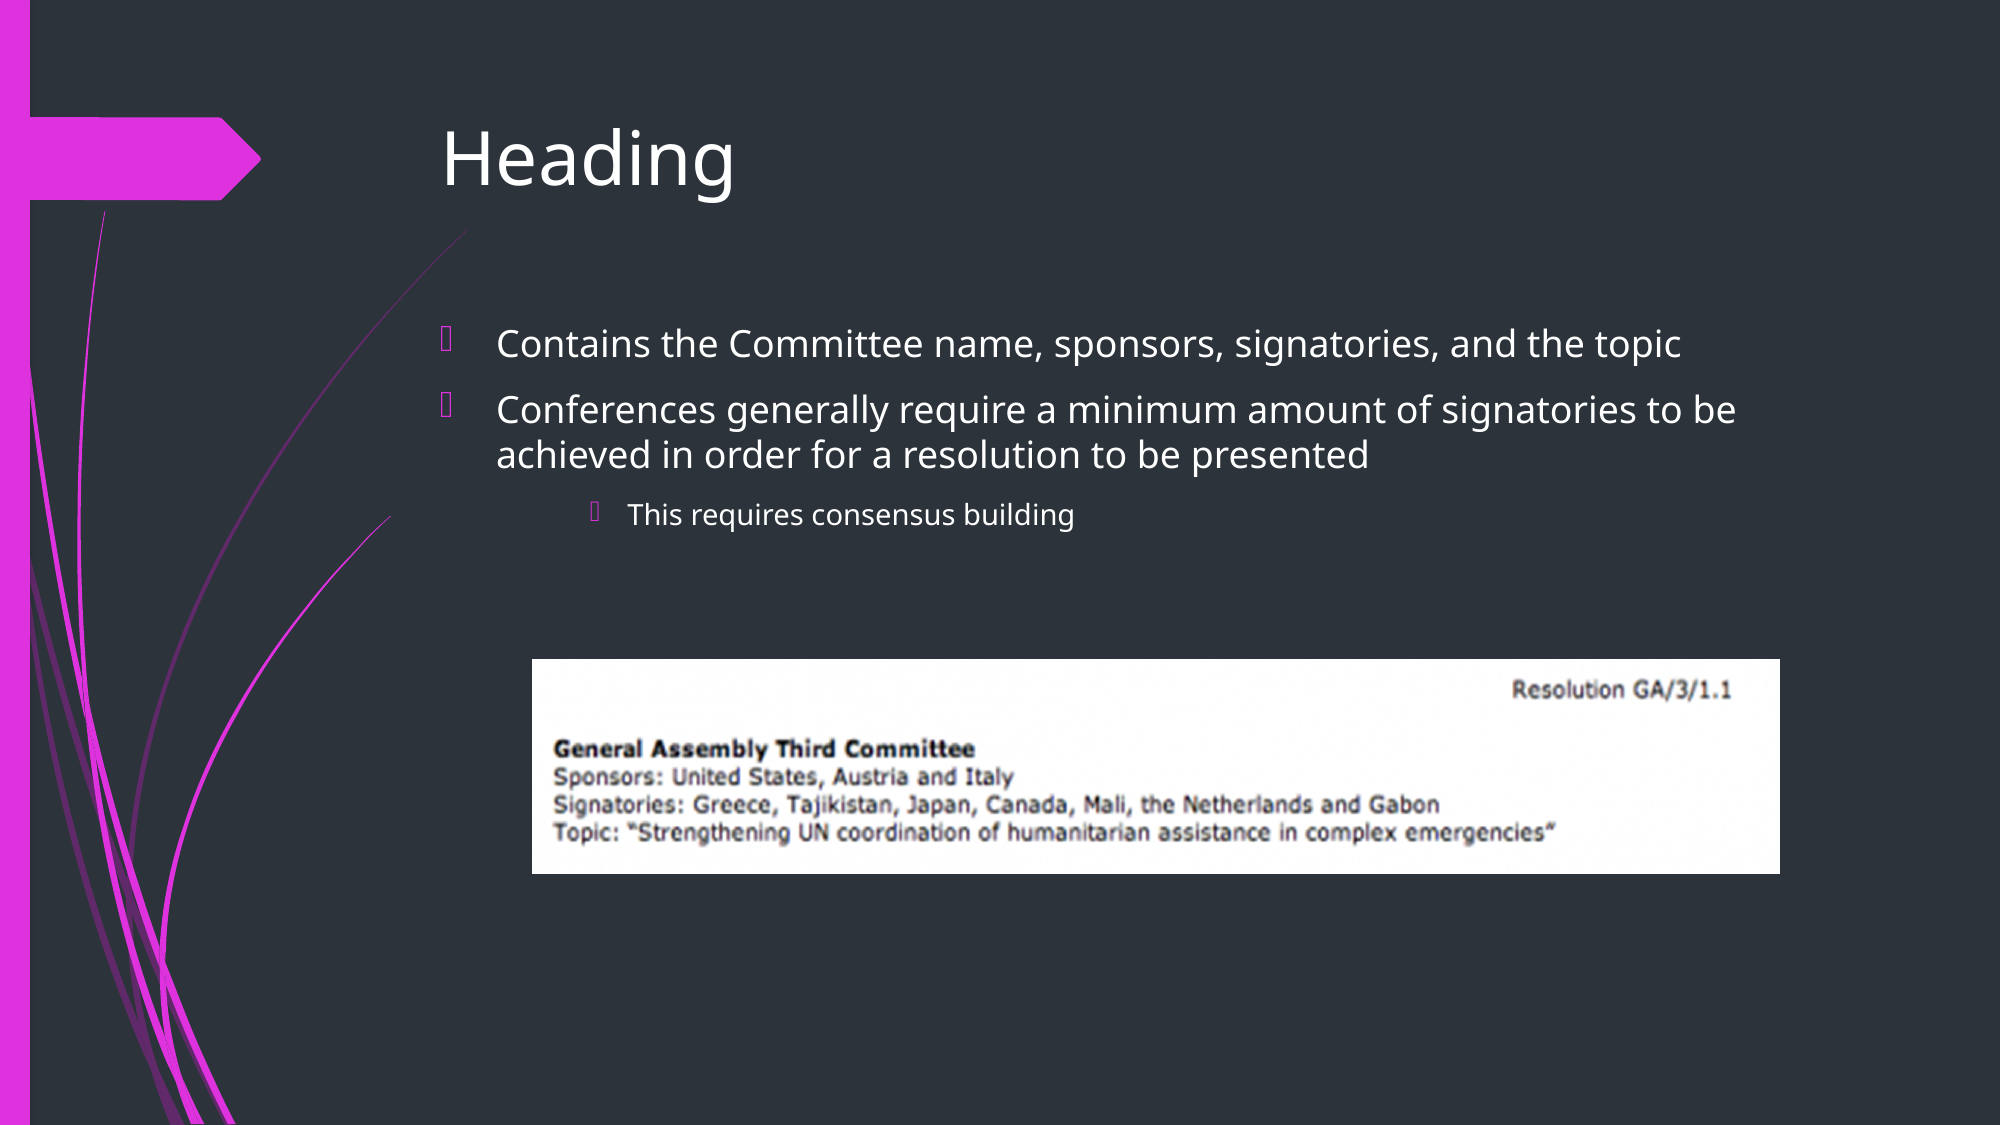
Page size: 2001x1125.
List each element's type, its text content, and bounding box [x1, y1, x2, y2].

picture [532, 659, 1780, 874]
list Contains the Committee name, sponsors, signatories, and the topic Conferences generally require a minimum amount of signatories to be achieved in order for a resolution to be presented This requires consensus building [424, 312, 1888, 970]
title Heading [425, 102, 1888, 312]
